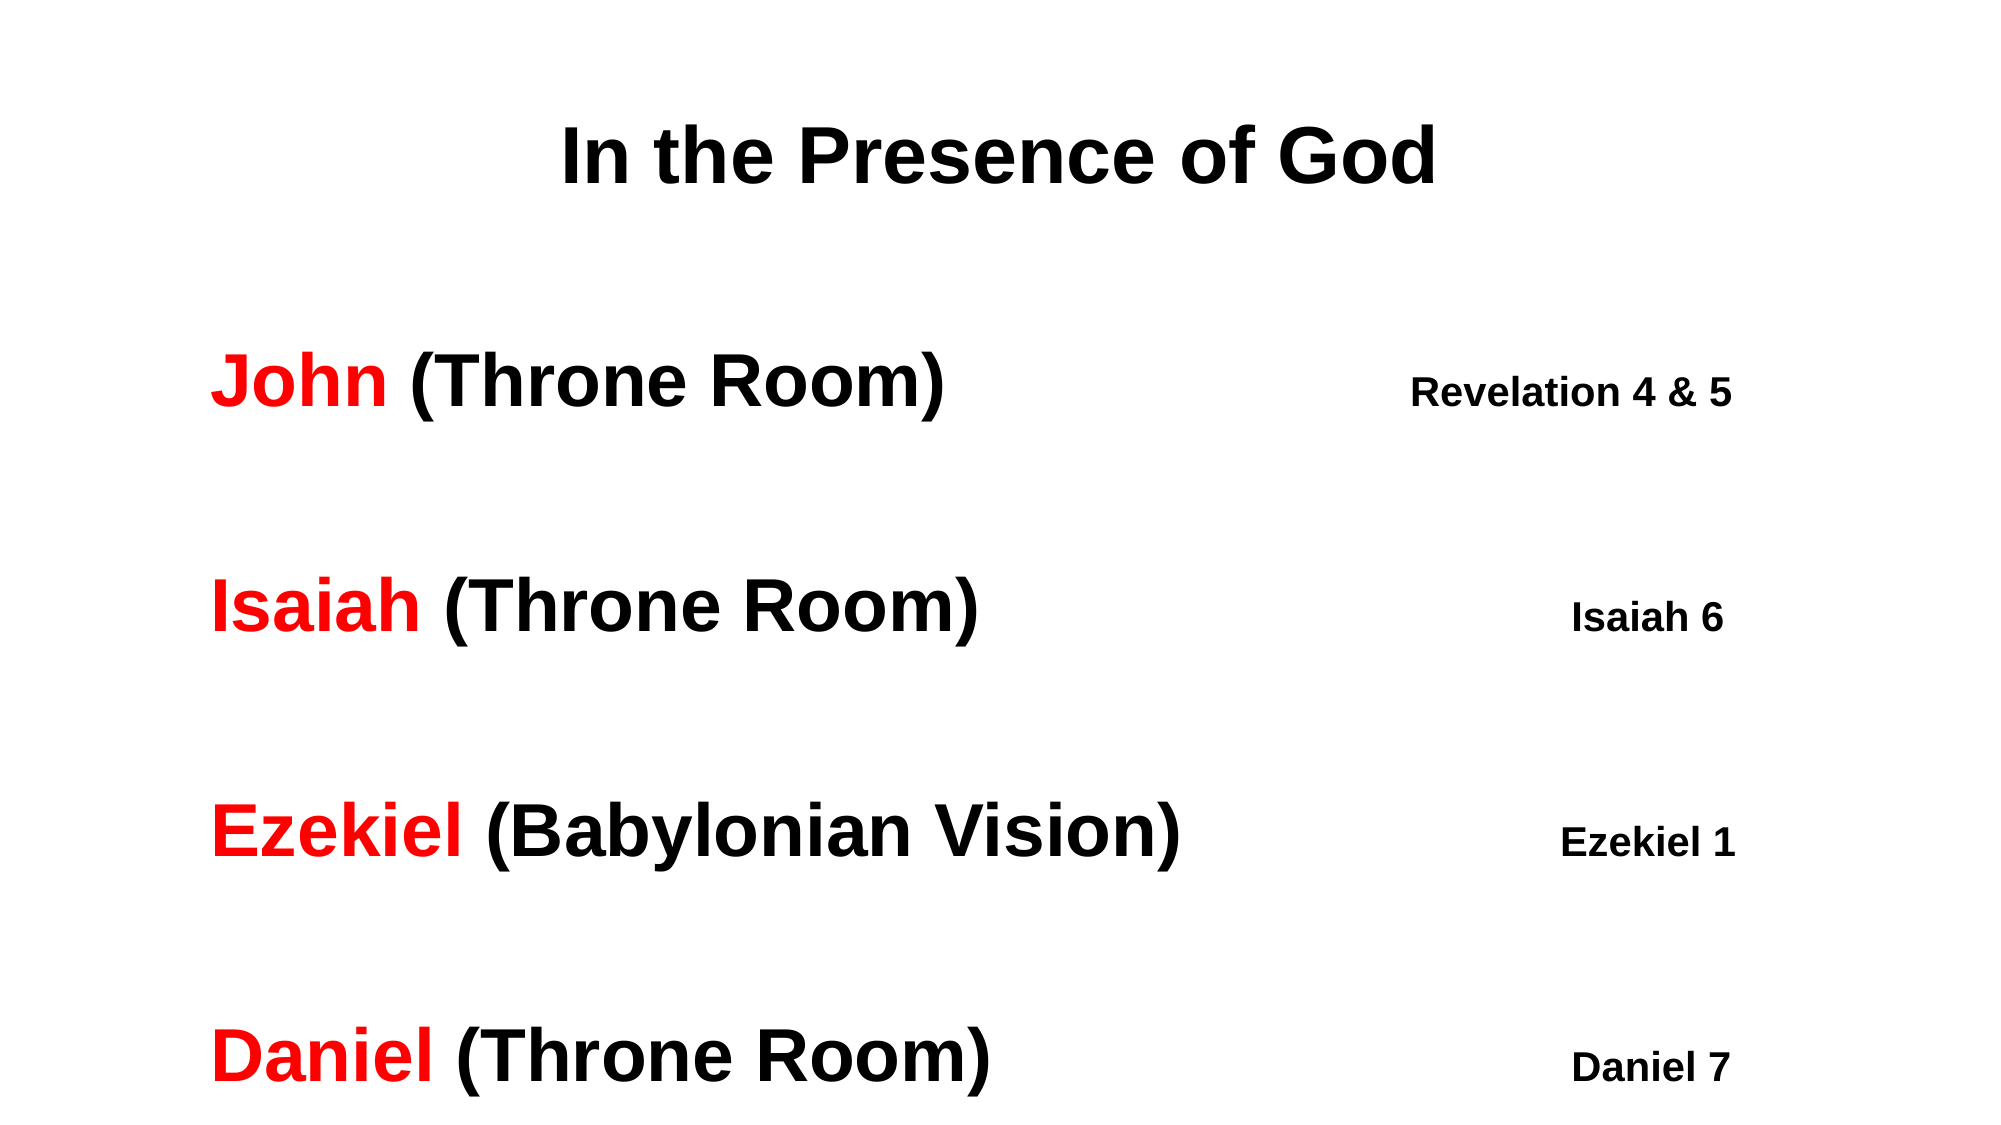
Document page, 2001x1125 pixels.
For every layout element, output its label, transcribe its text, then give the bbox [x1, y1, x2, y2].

text_box John (Throne Room) Revelation 4 & 5 Isaiah (Throne Room) Isaiah 6 Ezekiel (Babylonian Vision) Ezekiel 1 Daniel (Throne Room) Daniel 7 [195, 189, 1805, 1104]
subtitle In the Presence of God [249, 106, 1750, 189]
